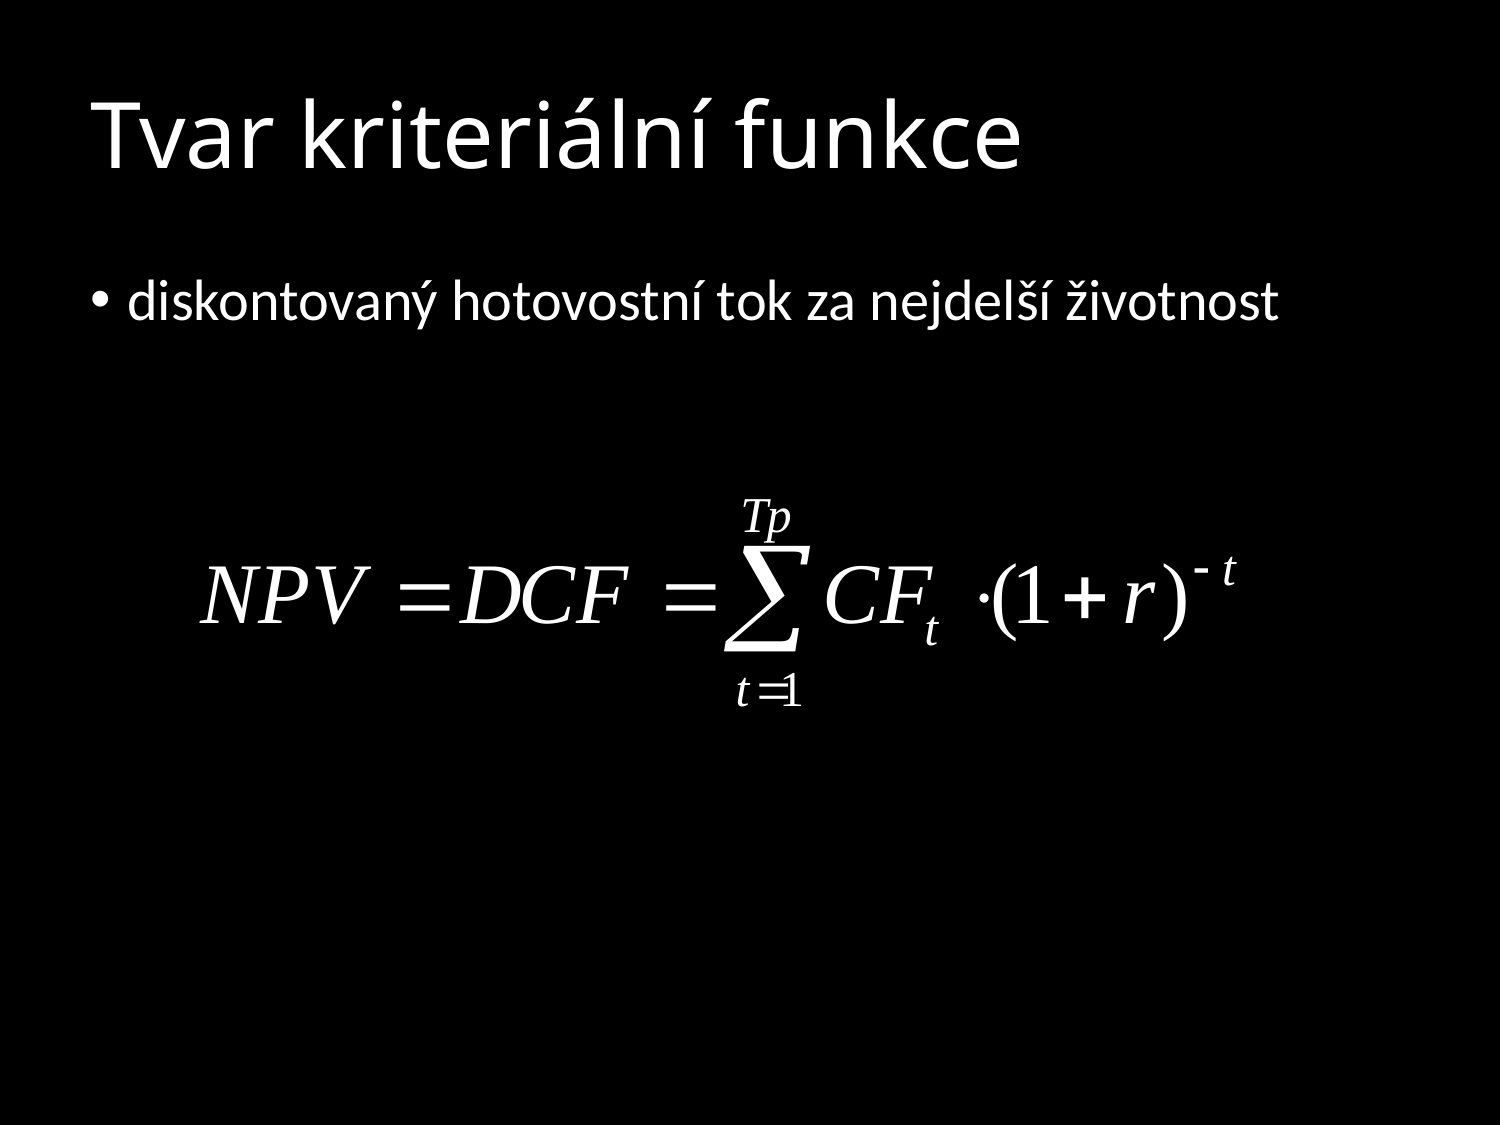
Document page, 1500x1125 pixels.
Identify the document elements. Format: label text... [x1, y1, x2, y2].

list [183, 473, 1258, 719]
list diskontovaný hotovostní tok za nejdelší životnost [75, 262, 1447, 398]
title Tvar kriteriální funkce [75, 45, 1425, 234]
